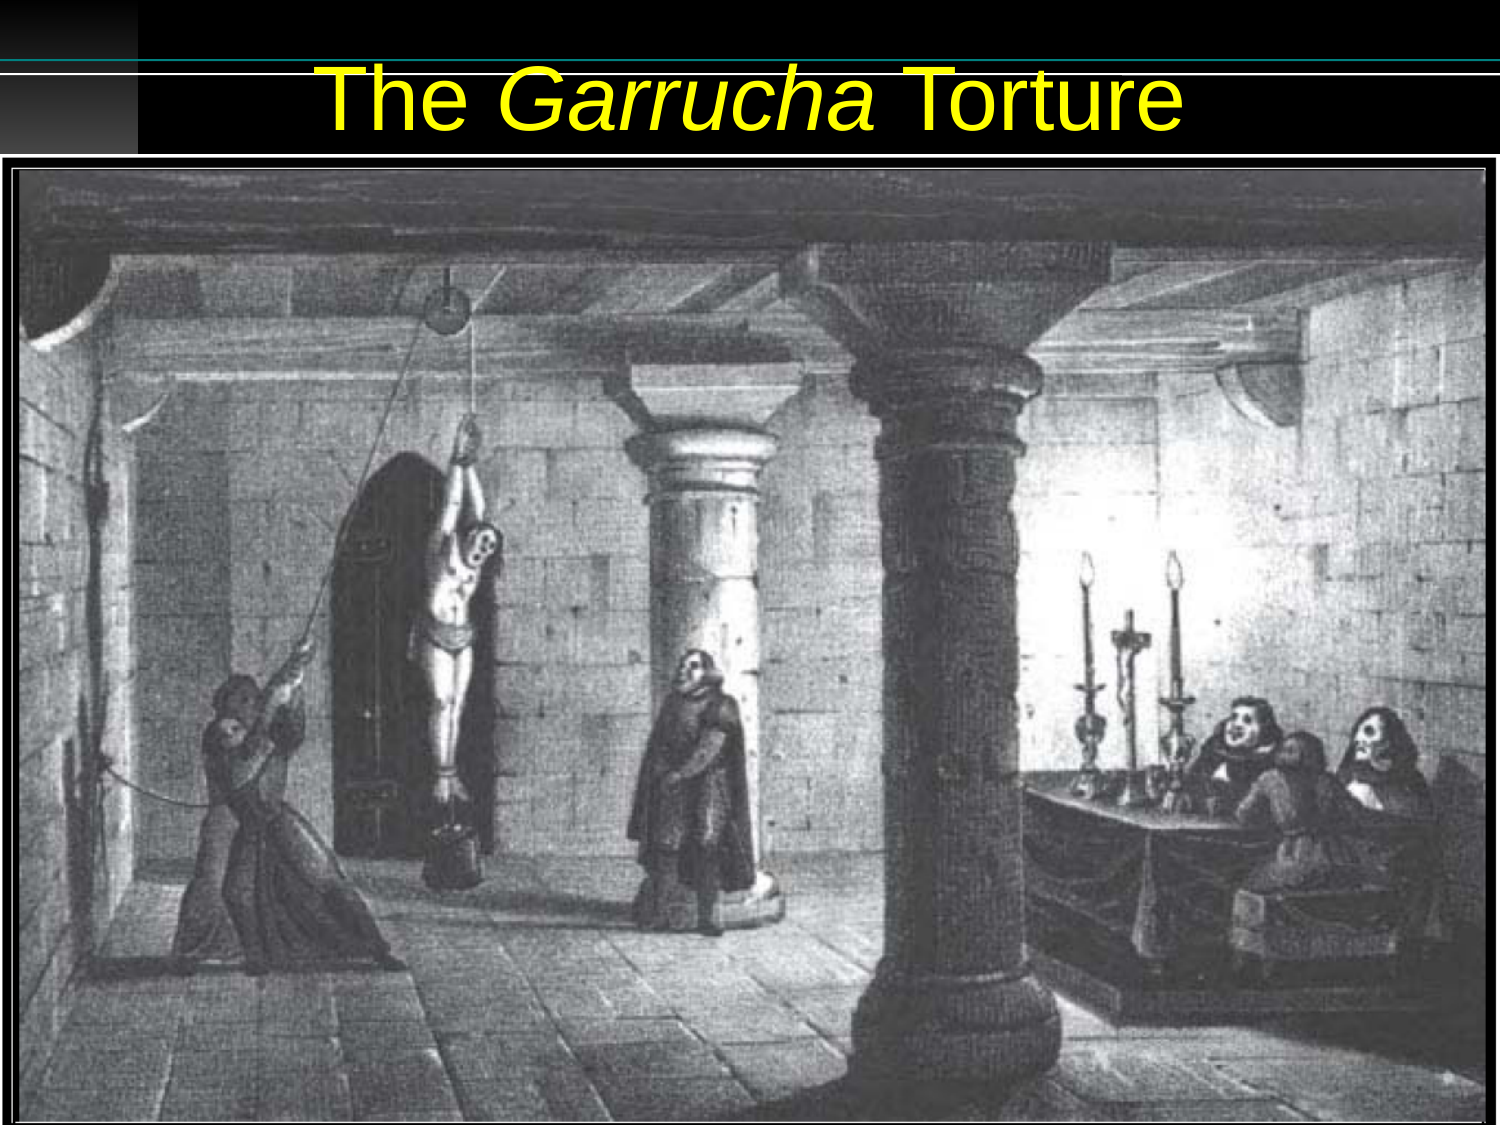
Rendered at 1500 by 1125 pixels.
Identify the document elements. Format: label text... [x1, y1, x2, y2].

picture [0, 154, 1500, 1125]
title The Garrucha Torture [0, 0, 1500, 154]
